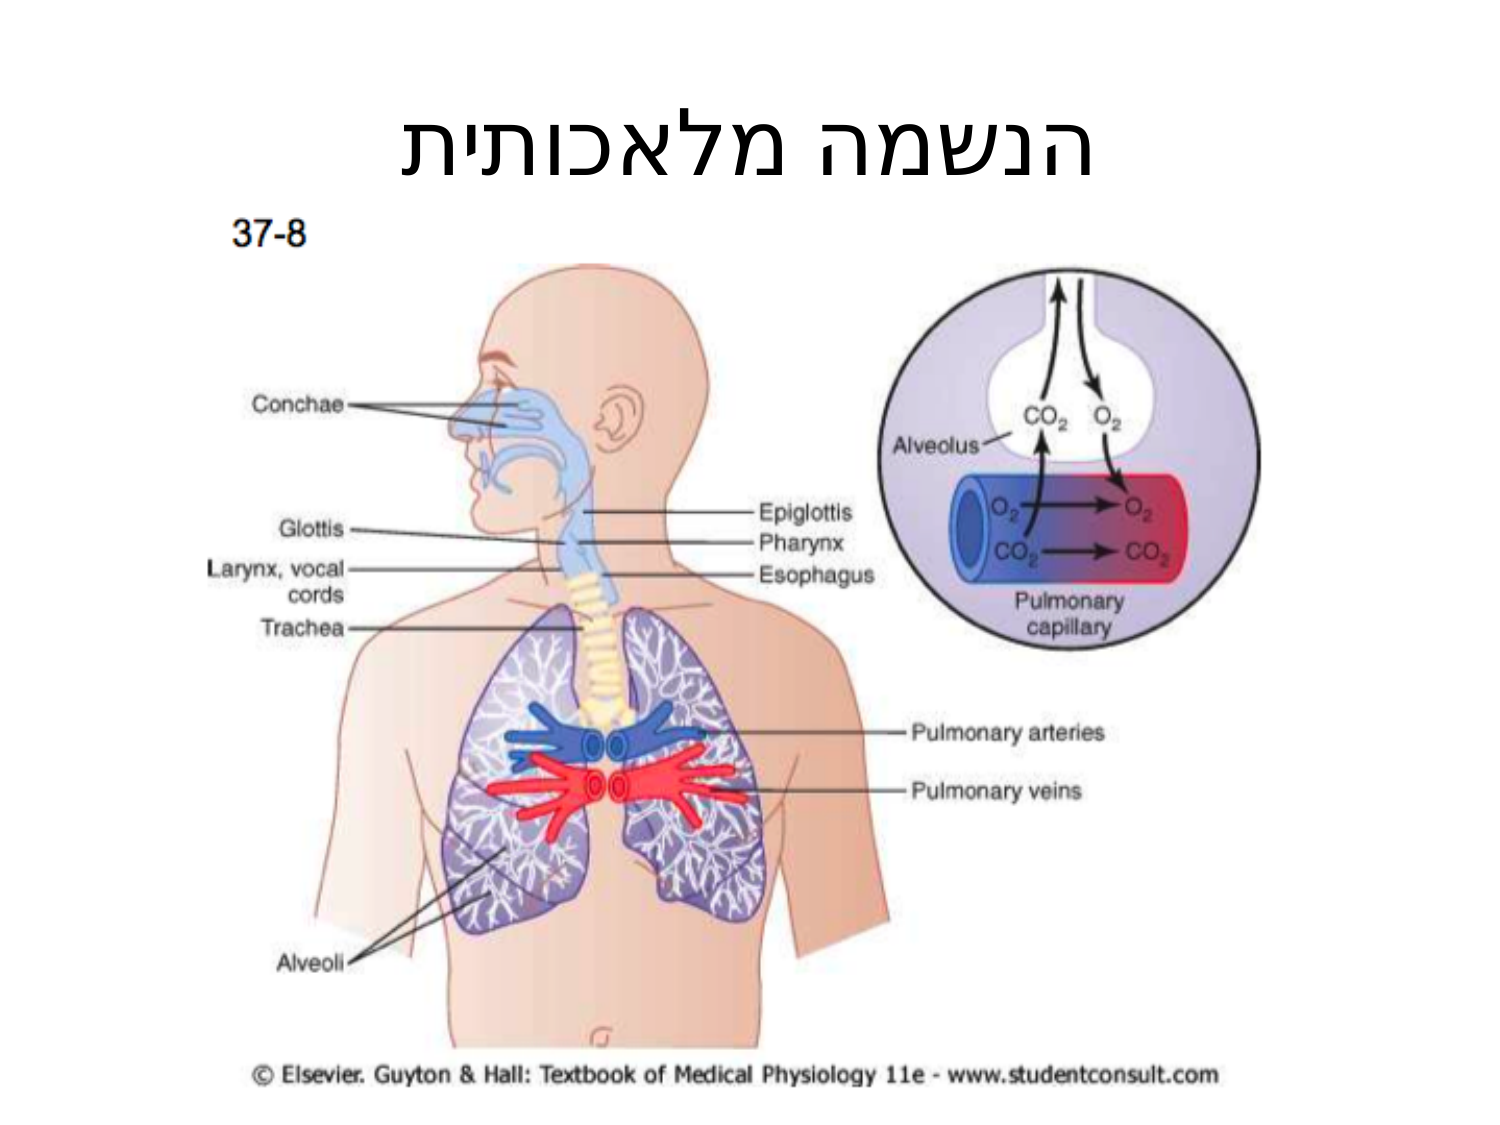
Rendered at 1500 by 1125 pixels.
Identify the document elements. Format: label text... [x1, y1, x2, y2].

picture [198, 216, 1302, 1125]
title הנשמה מלאכותית [75, 45, 1425, 233]
